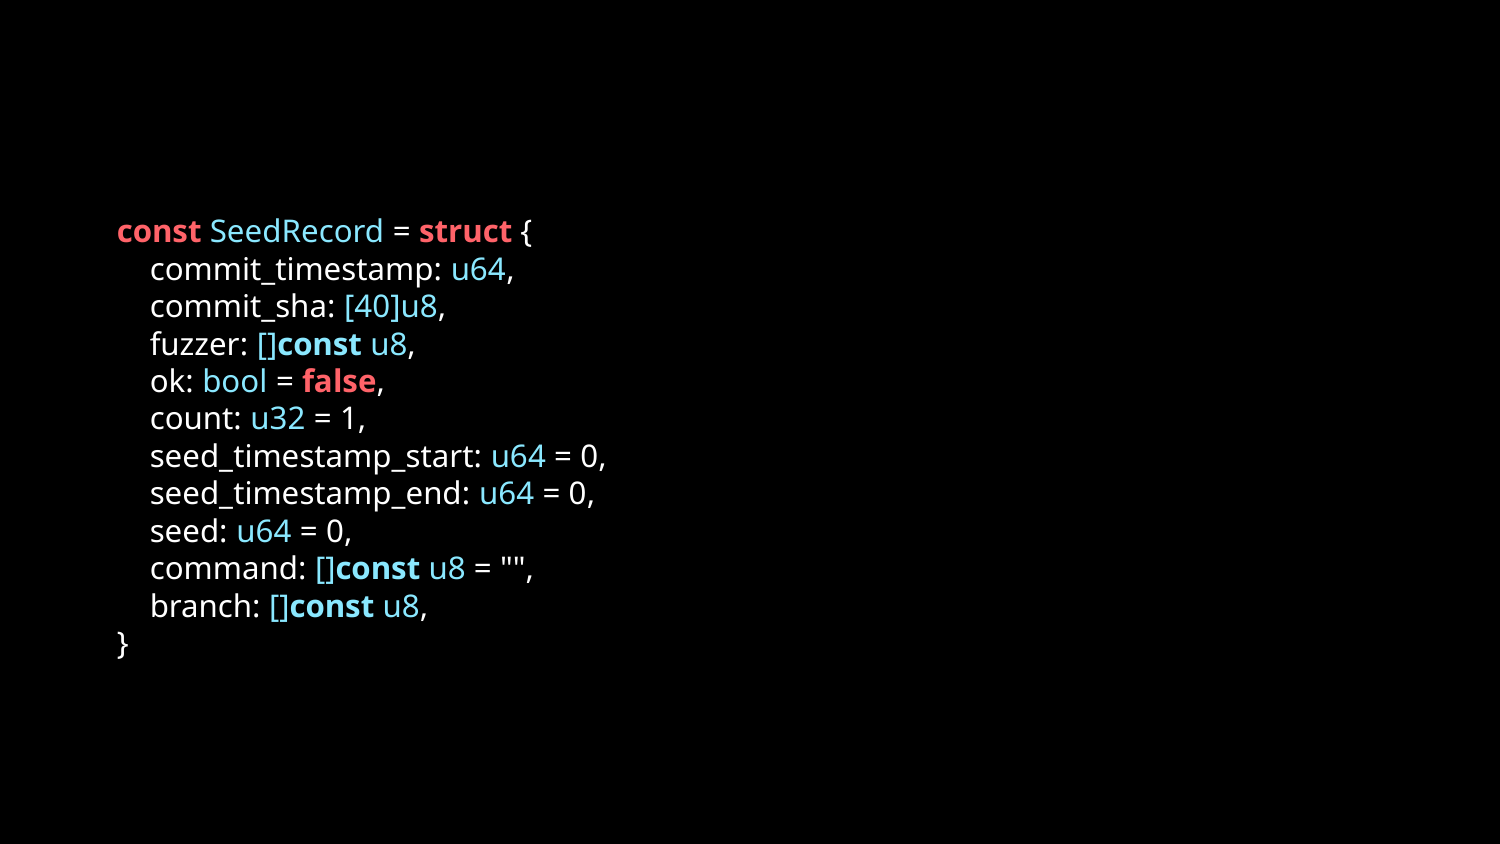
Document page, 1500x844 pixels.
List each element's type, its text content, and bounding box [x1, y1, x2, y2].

title const SeedRecord = struct { commit_timestamp: u64, commit_sha: [40]u8, fuzzer: []const u8, ok: bool = false, count: u32 = 1, seed_timestamp_start: u64 = 0, seed_timestamp_end: u64 = 0, seed: u64 = 0, command: []const u8 = "", branch: []const u8, } [101, 196, 1301, 549]
